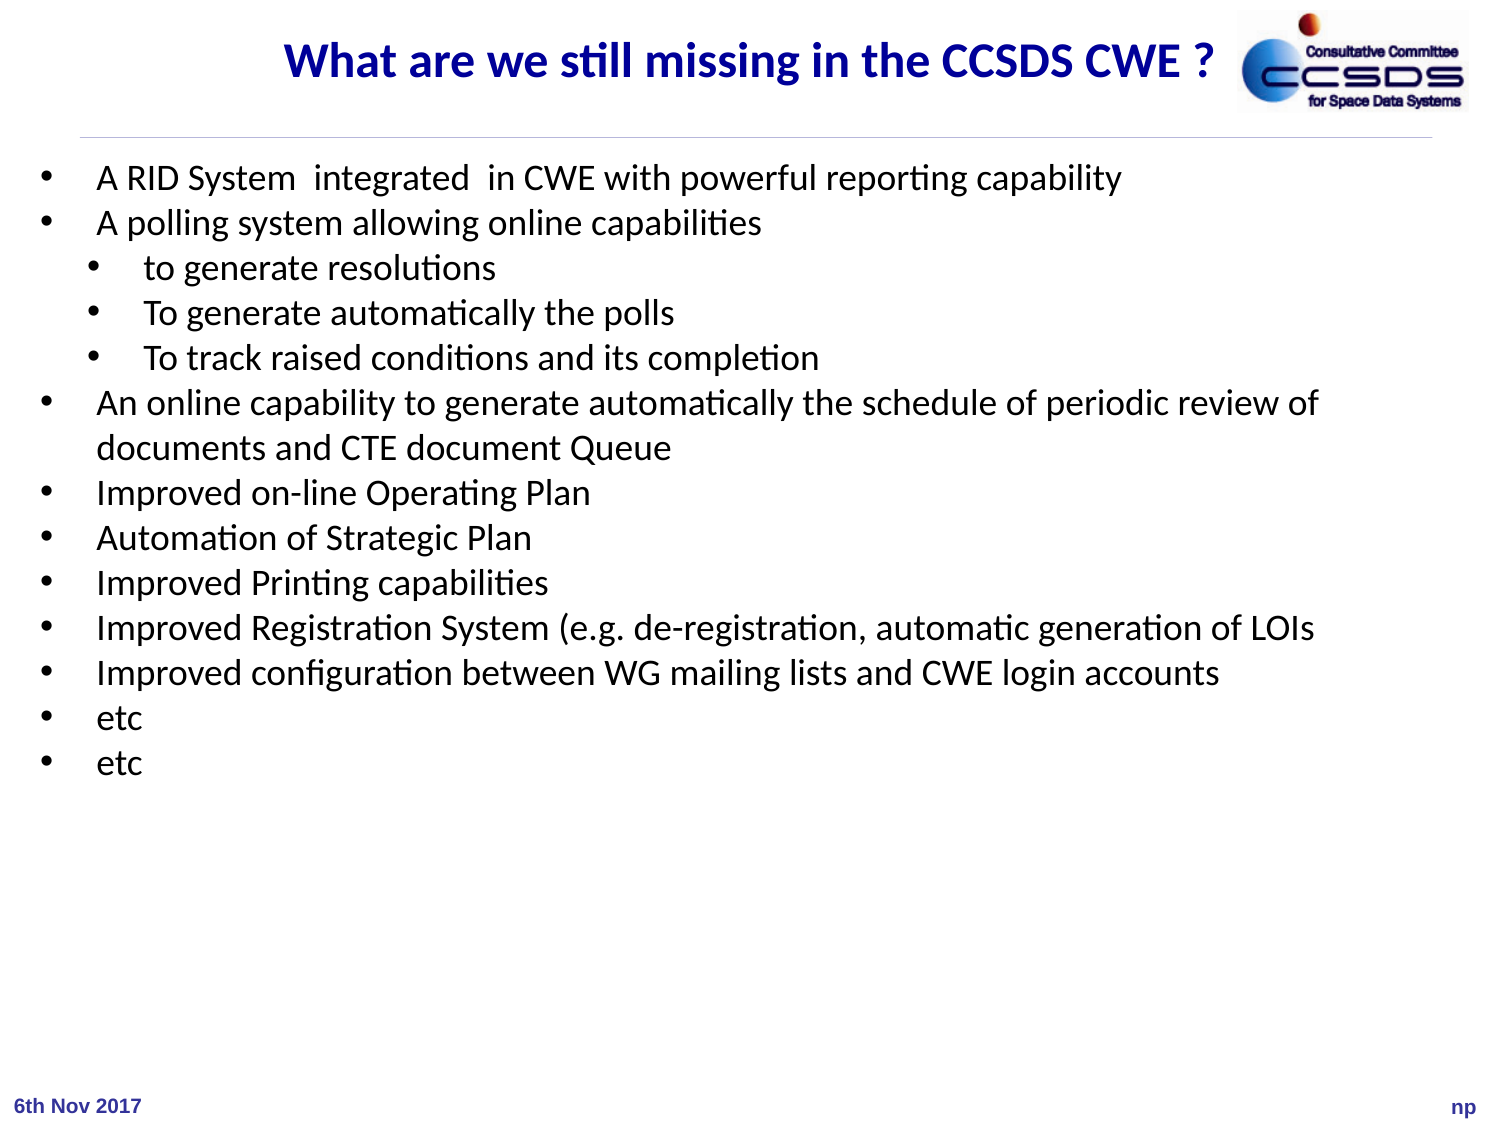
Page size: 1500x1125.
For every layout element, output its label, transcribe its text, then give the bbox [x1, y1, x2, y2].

title What are we still missing in the CCSDS CWE ? [75, 26, 1425, 145]
text_box A RID System integrated in CWE with powerful reporting capability A polling system allowing online capabilities to generate resolutions To generate automatically the polls To track raised conditions and its completion An online capability to generate automatically the schedule of periodic review of documents and CTE document Queue Improved on-line Operating Plan Automation of Strategic Plan Improved Printing capabilities Improved Registration System (e.g. de-registration, automatic generation of LOIs Improved configuration between WG mailing lists and CWE login accounts etc etc [25, 145, 1478, 880]
picture [1237, 10, 1469, 113]
